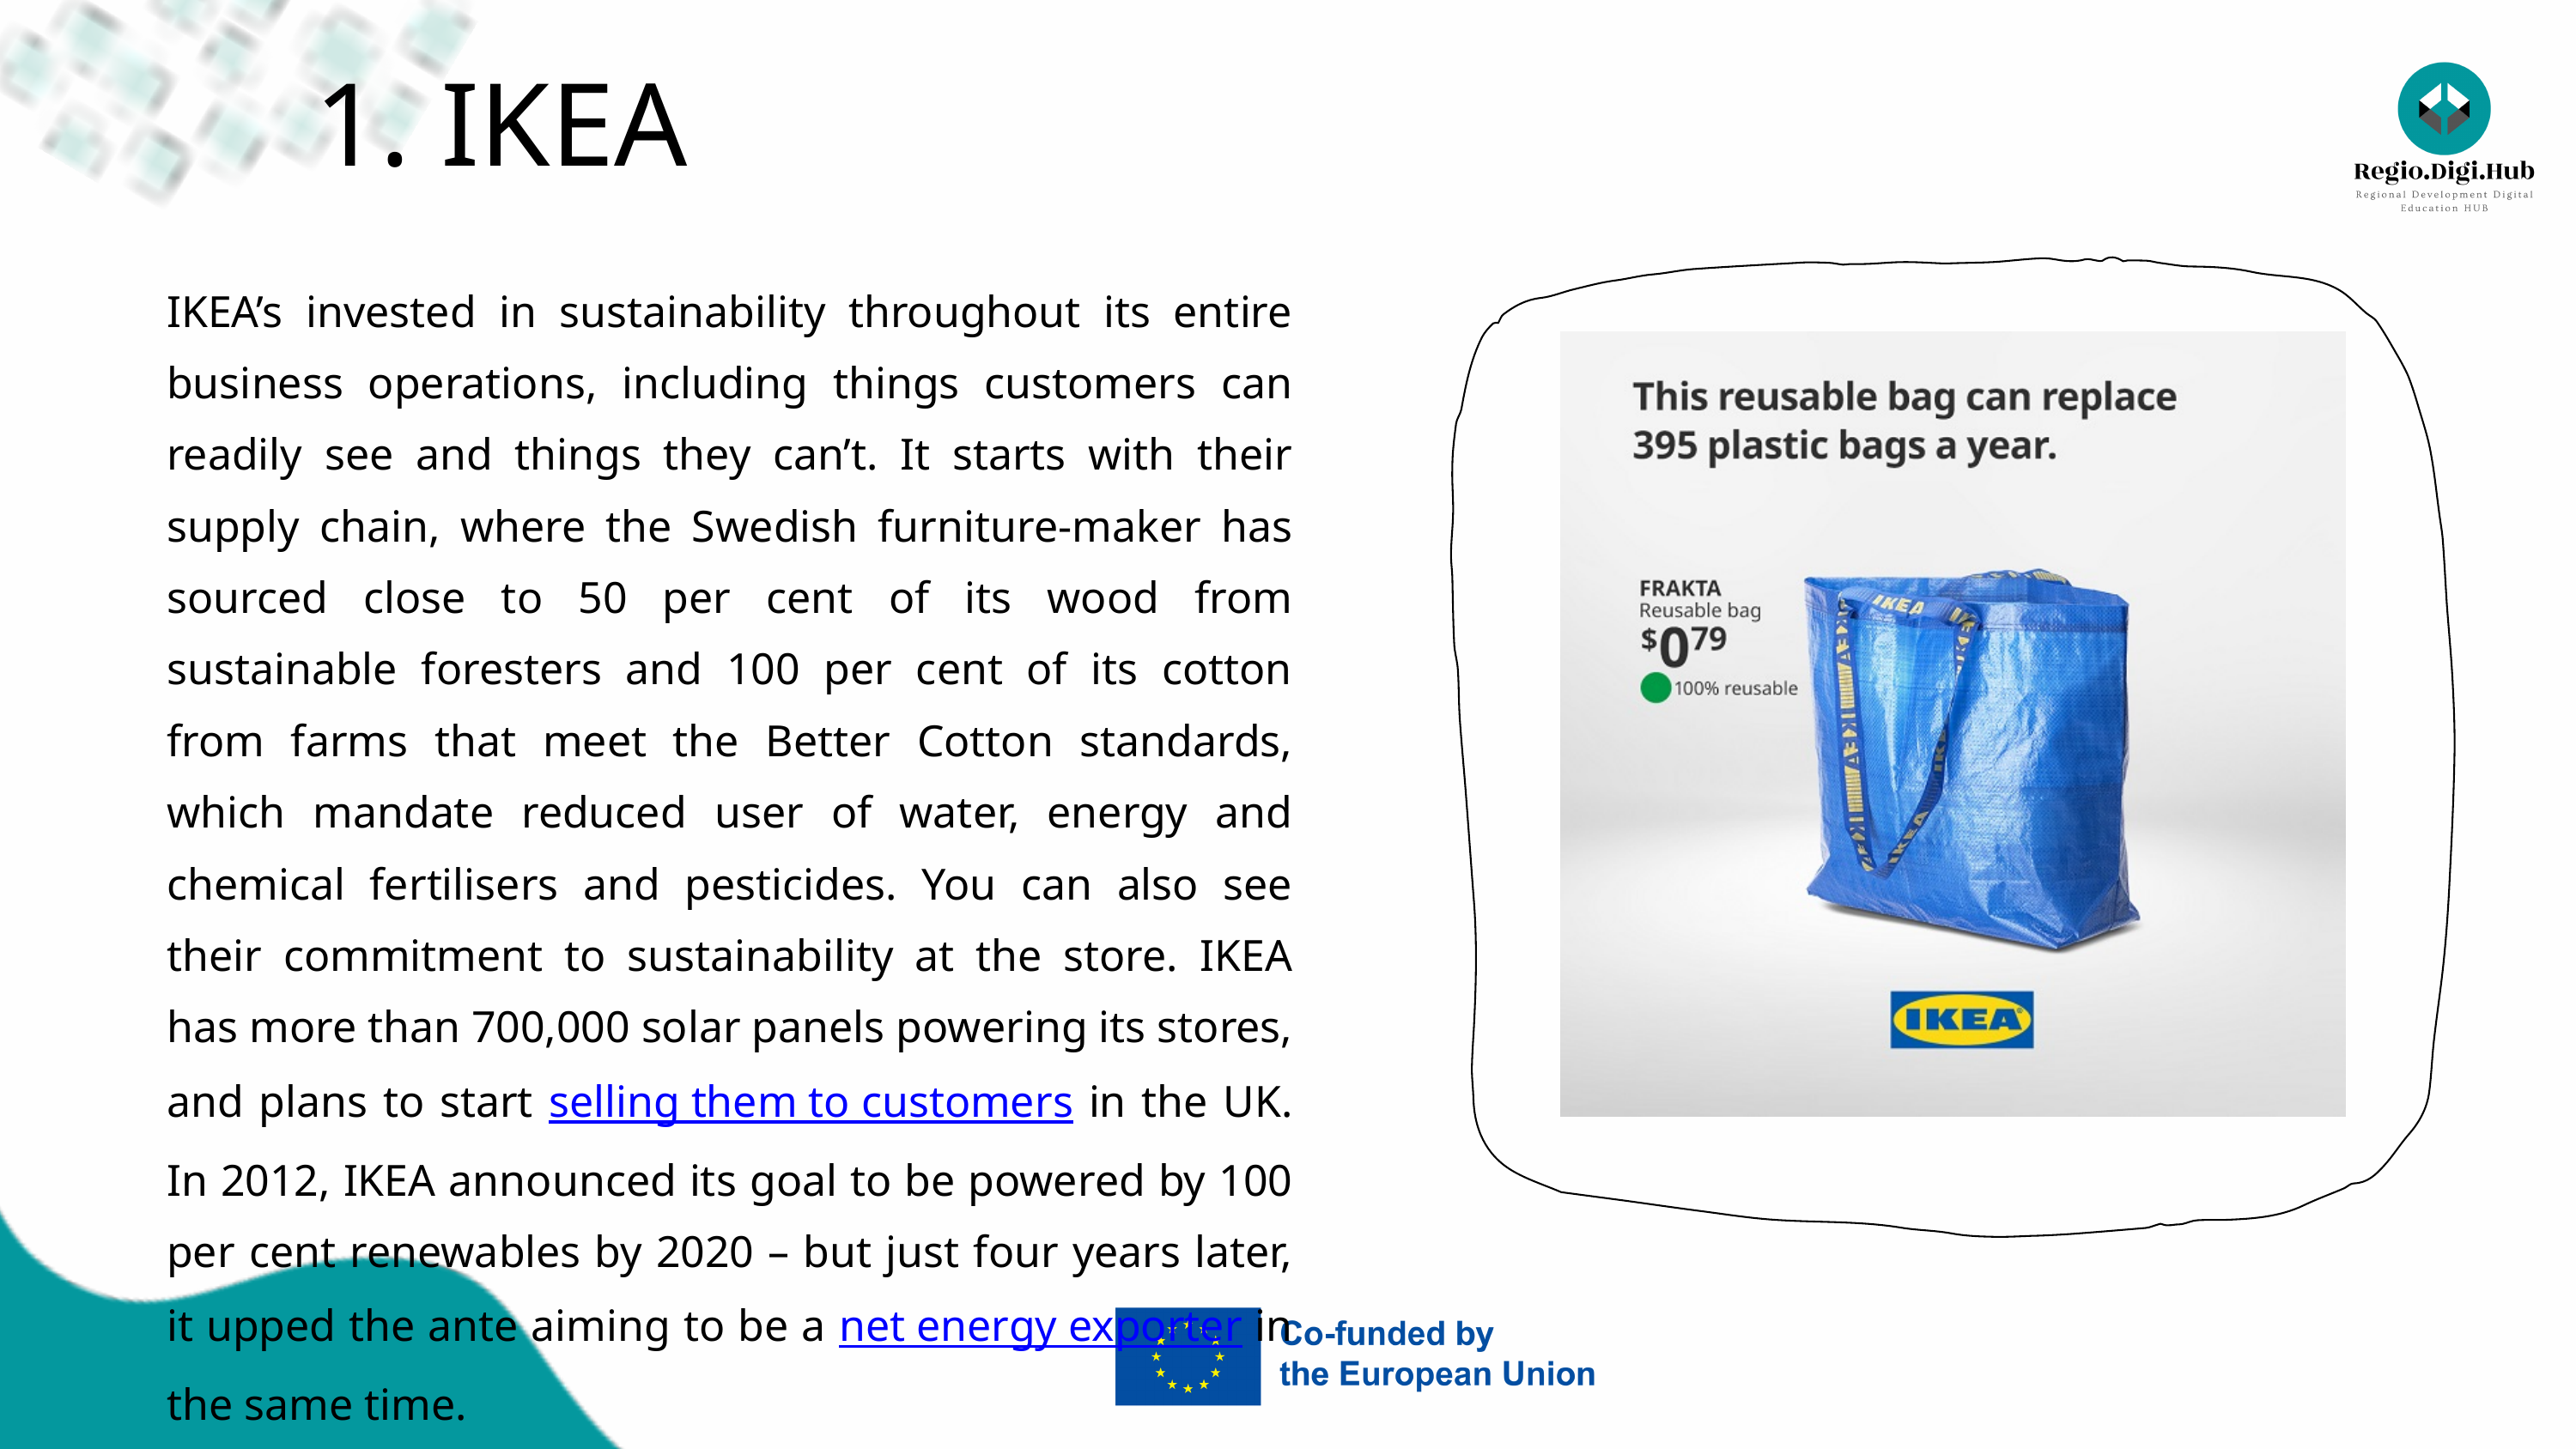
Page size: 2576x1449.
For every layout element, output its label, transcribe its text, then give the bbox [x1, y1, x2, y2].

picture [0, 1069, 1030, 1449]
text_box 1. IKEA [473, 72, 1482, 190]
picture [1108, 1301, 1631, 1412]
text_box [1450, 257, 2455, 1237]
picture [0, 0, 481, 264]
picture [1560, 331, 2346, 1117]
picture [2312, 0, 2576, 264]
text_box IKEA’s invested in sustainability throughout its entire business operations, including things customers can readily see and things they can’t. It starts with their supply chain, where the Swedish furniture-maker has sourced close to 50 per cent of its wood from sustainable foresters and 100 per cent of its cotton from farms that meet the Better Cotton standards, which mandate reduced user of water, energy and chemical fertilisers and pesticides. You can also see their commitment to sustainability at the store. IKEA has more than 700,000 solar panels powering its stores, and plans to start selling them to customers in the UK. In 2012, IKEA announced its goal to be powered by 100 per cent renewables by 2020 – but just four years later, it upped the ante aiming to be a net energy exporter in the same time. [167, 264, 1293, 1429]
